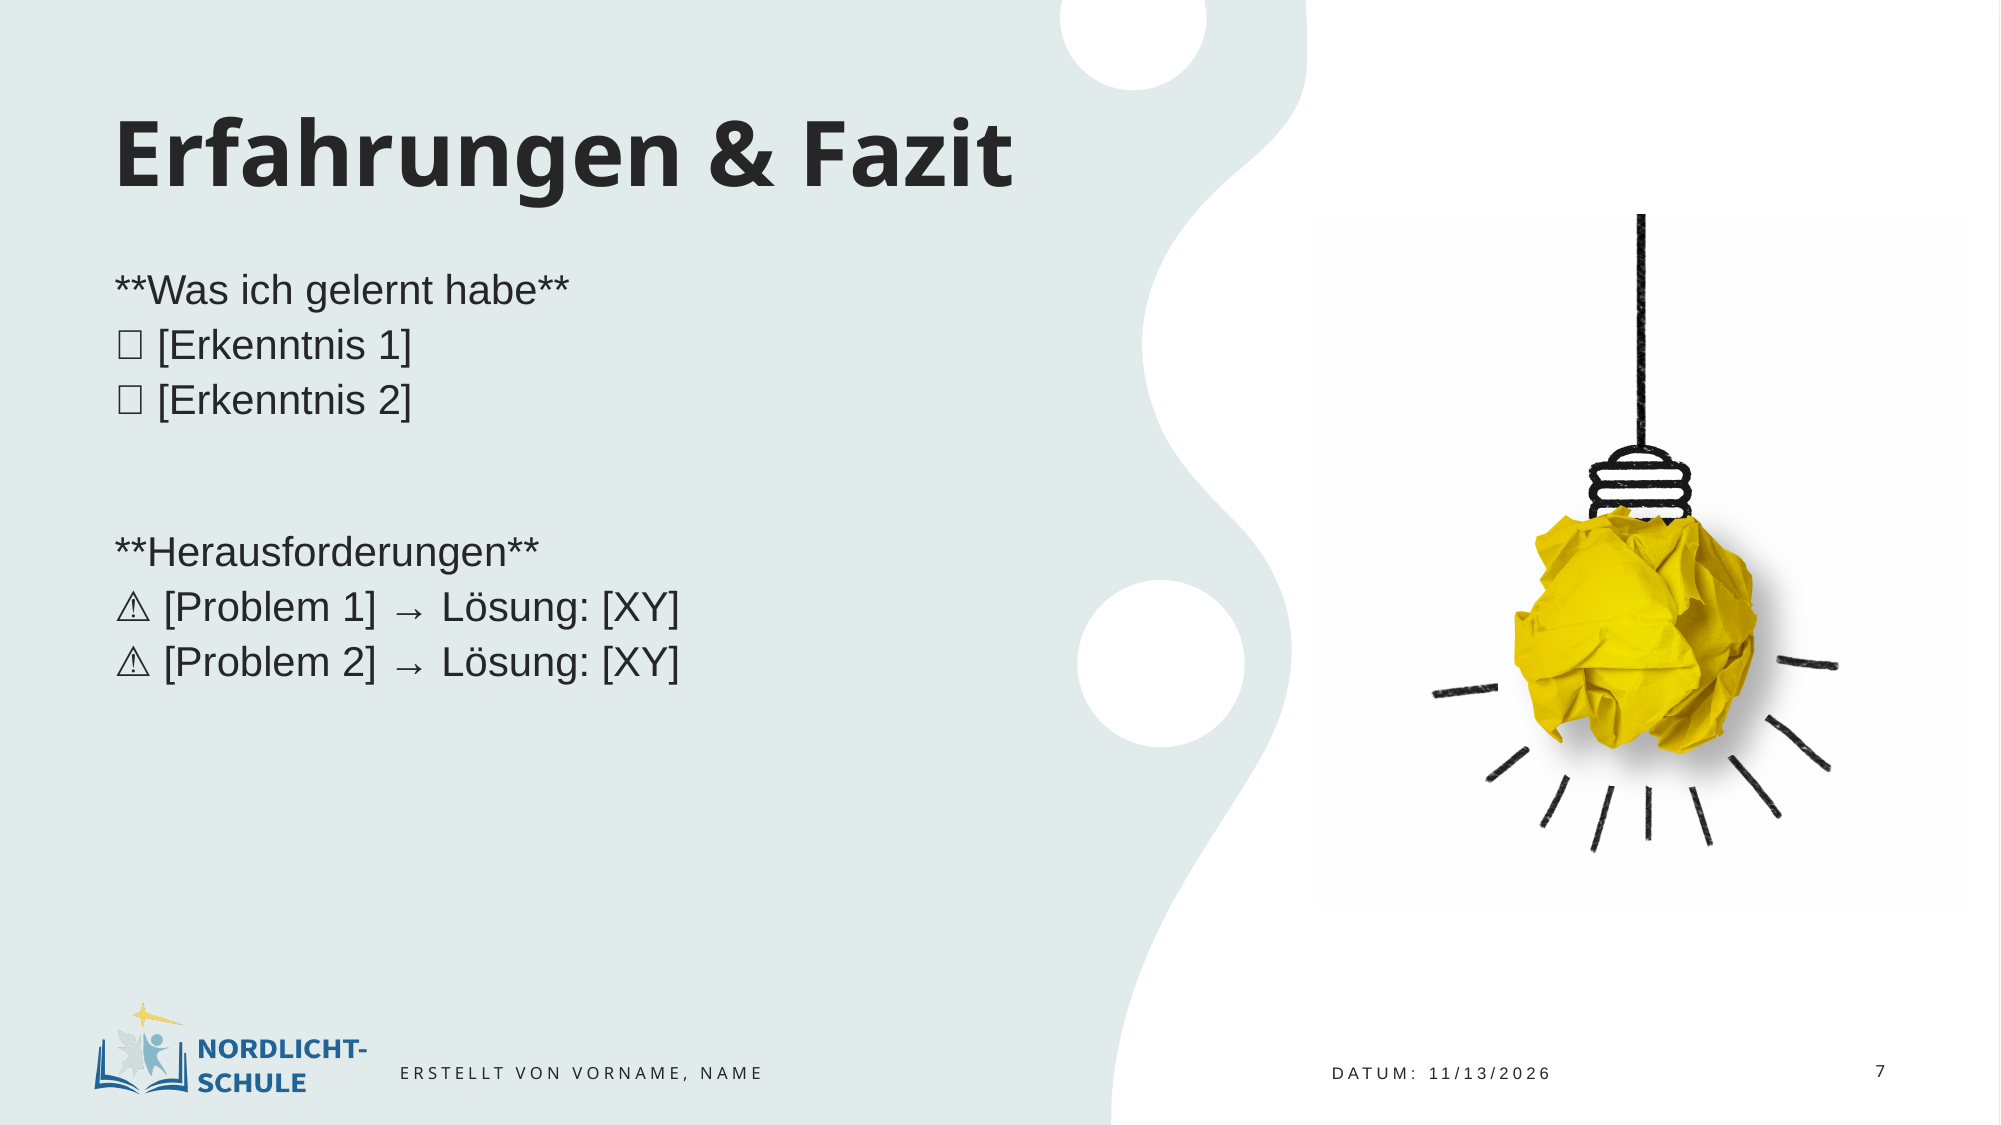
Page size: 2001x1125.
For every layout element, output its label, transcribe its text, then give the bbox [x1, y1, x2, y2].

slide_number 7 [1662, 1042, 1900, 1103]
footer Erstellt von Vorname, Name [385, 1042, 1061, 1103]
title Erfahrungen & Fazit [97, 82, 1038, 213]
list **Was ich gelernt habe** 💡 [Erkenntnis 1] 💡 [Erkenntnis 2] **Herausforderungen** ⚠ [Problem 1] → Lösung: [XY] ⚠ [Problem 2] → Lösung: [XY] [97, 250, 1060, 957]
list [1316, 214, 1966, 910]
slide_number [1316, 1042, 1662, 1103]
text_box [1110, 0, 2000, 1125]
picture [89, 1002, 369, 1100]
text_box [1059, 0, 1208, 92]
text_box [0, 0, 1306, 1125]
text_box [1076, 579, 1246, 749]
